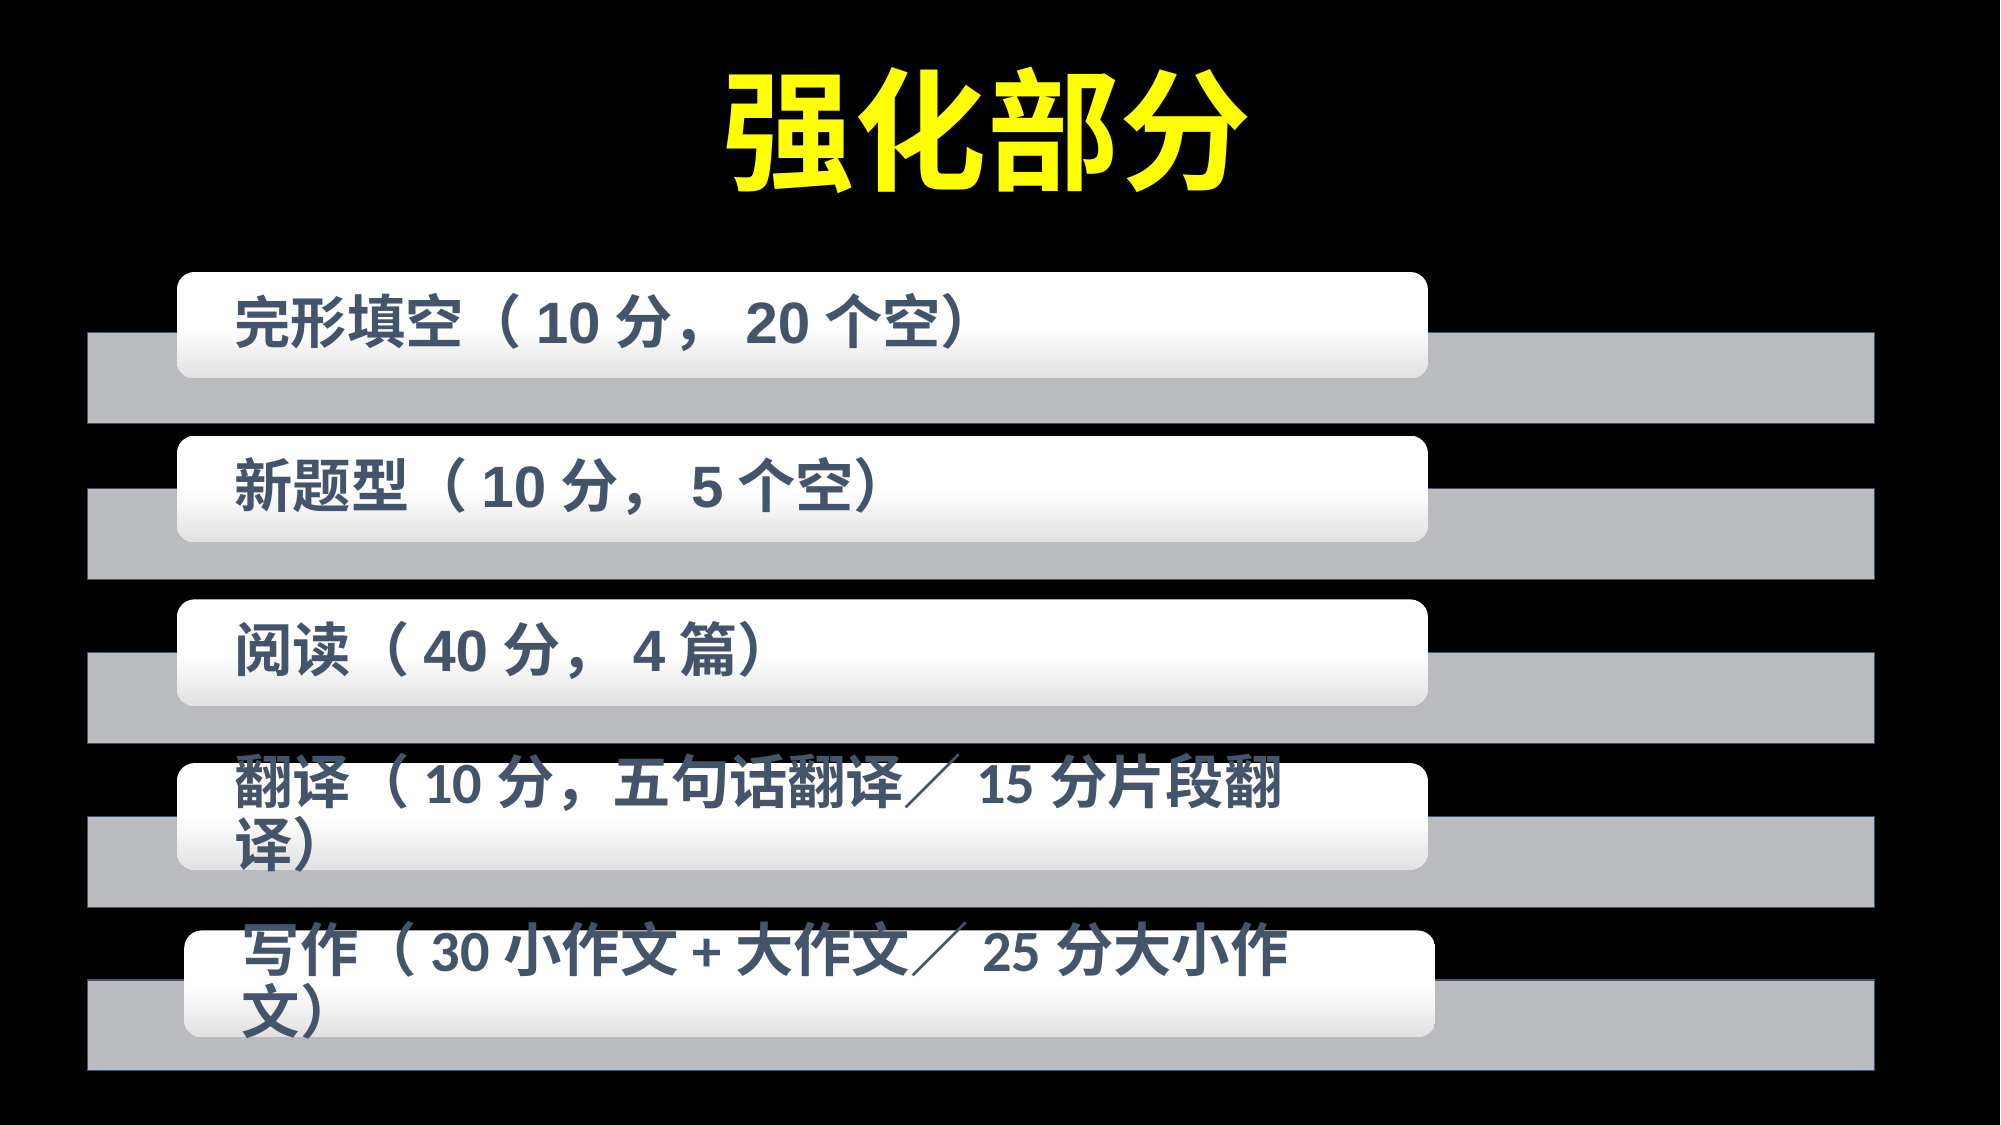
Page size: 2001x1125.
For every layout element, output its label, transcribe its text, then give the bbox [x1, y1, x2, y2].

title 强化部分 [87, 43, 1888, 232]
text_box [87, 255, 1875, 1088]
